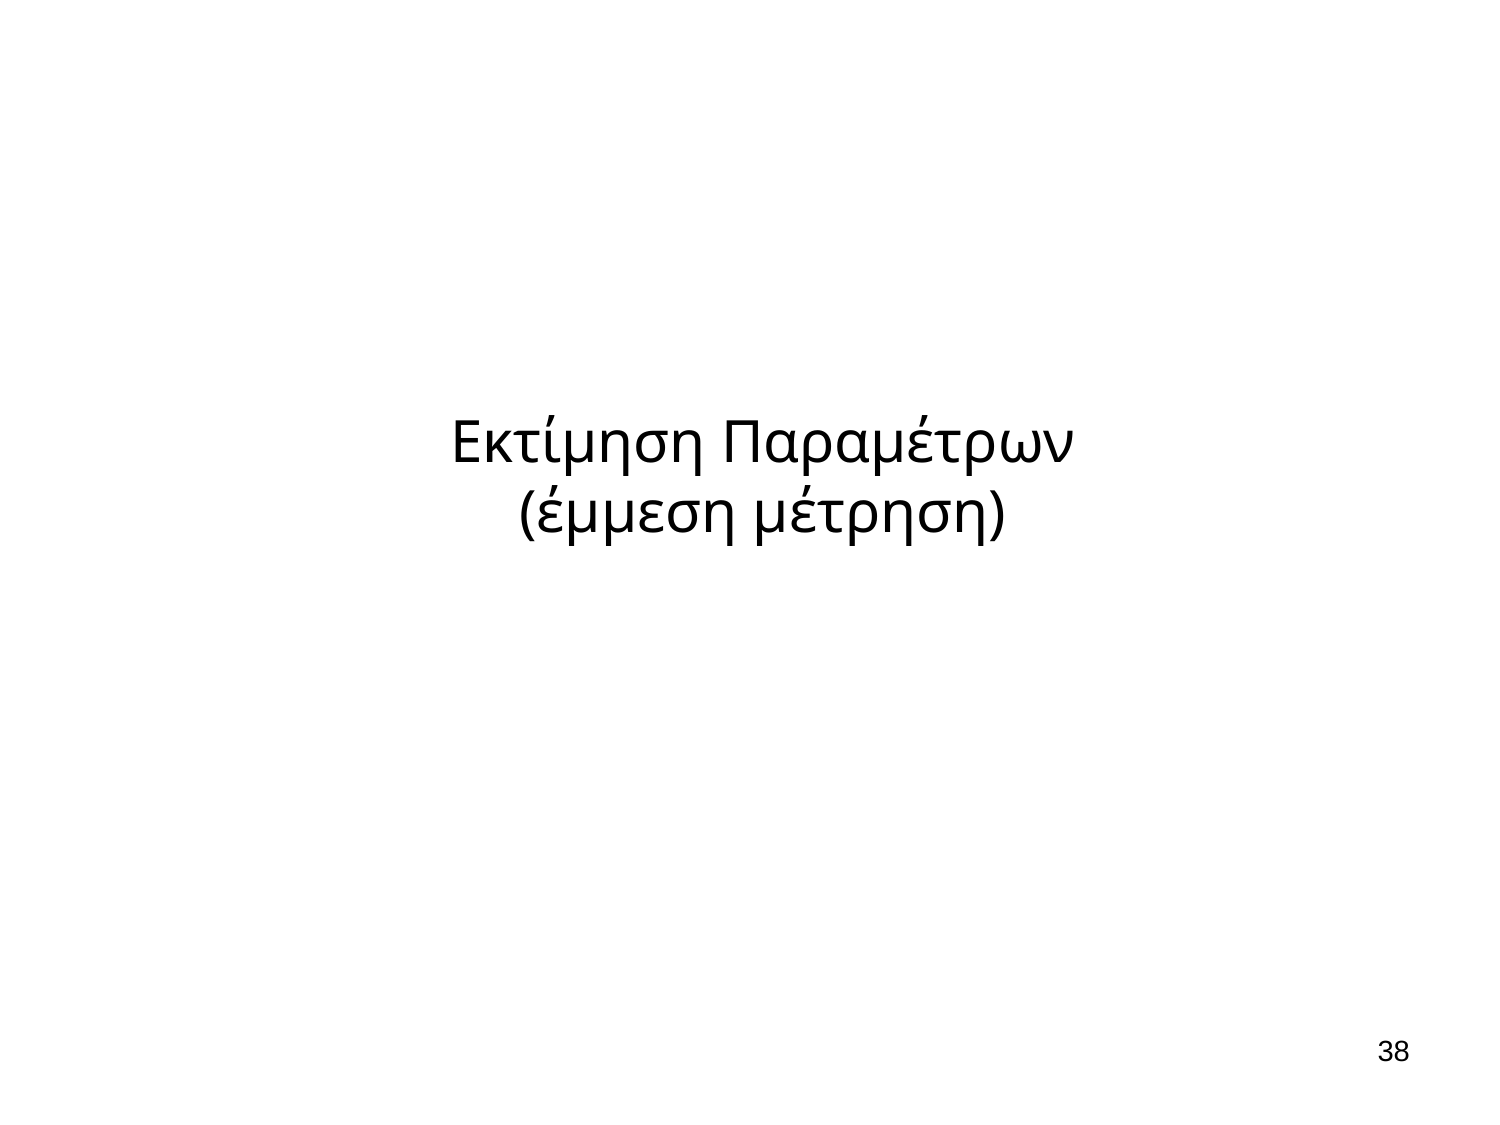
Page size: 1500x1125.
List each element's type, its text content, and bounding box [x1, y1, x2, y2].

text_box Εκτίμηση Παραμέτρων (έμμεση μέτρηση) [100, 397, 1425, 552]
slide_number 38 [1074, 1024, 1426, 1103]
